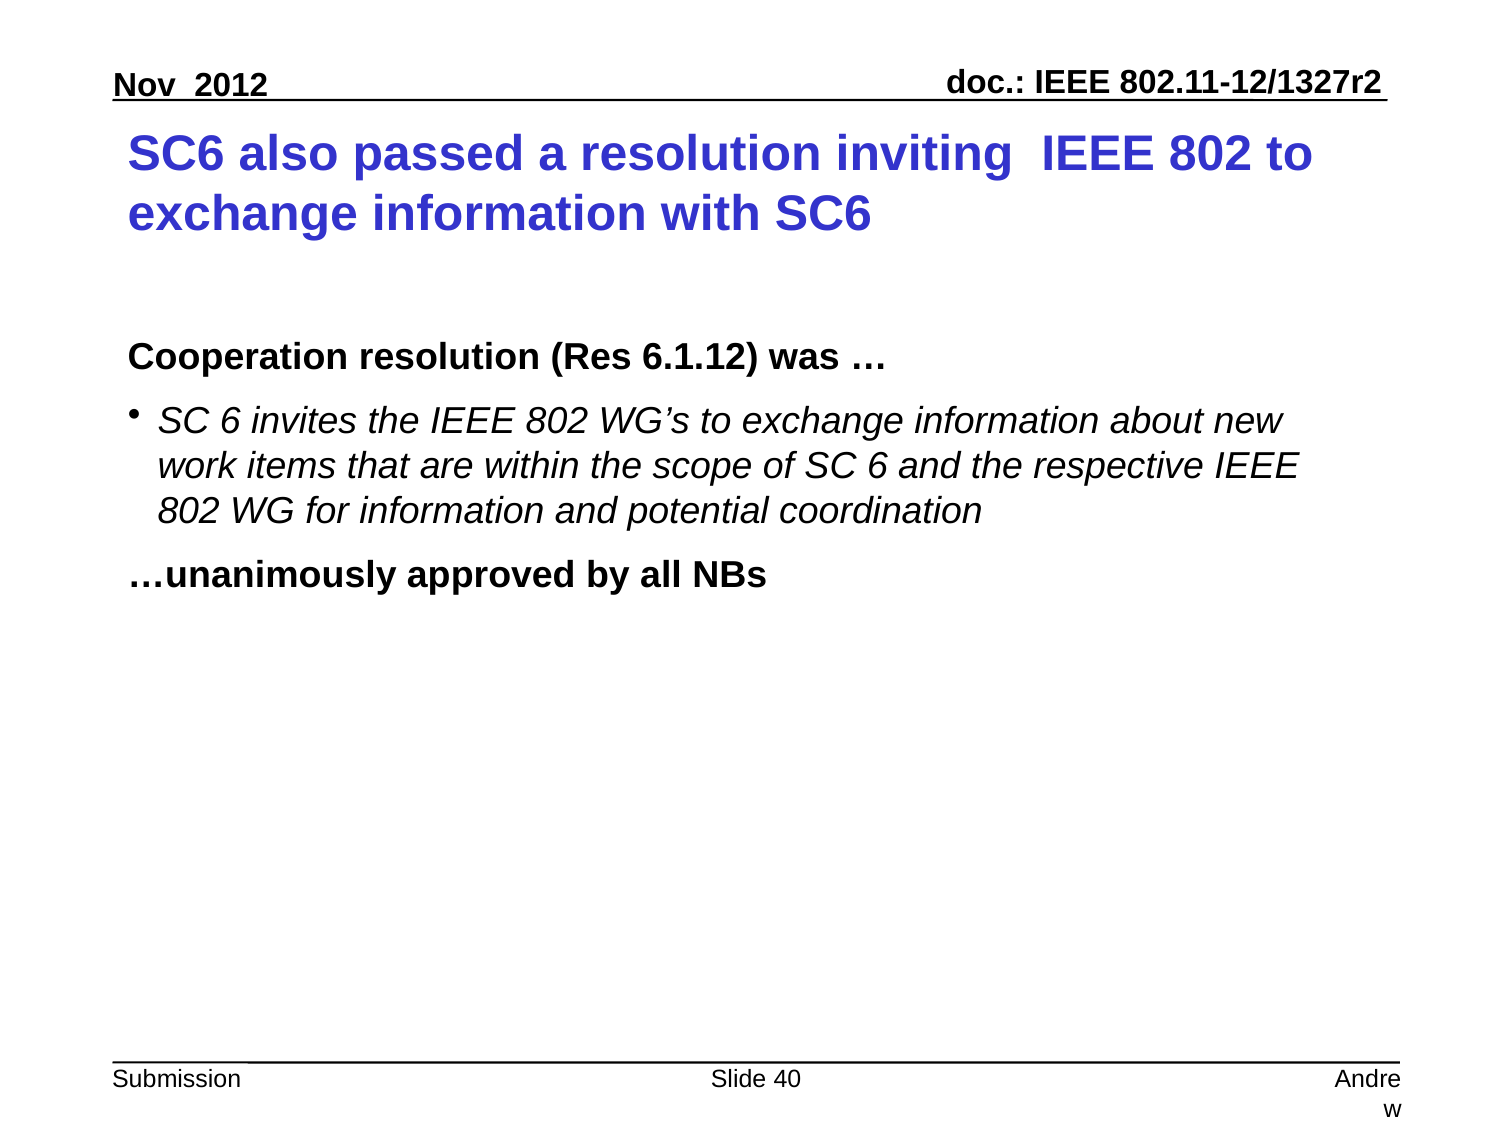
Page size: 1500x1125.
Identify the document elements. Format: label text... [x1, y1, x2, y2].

list Cooperation resolution (Res 6.1.12) was … SC 6 invites the IEEE 802 WG’s to exchange information about new work items that are within the scope of SC 6 and the respective IEEE 802 WG for information and potential coordination …unanimously approved by all NBs [112, 324, 1388, 1000]
title SC6 also passed a resolution inviting IEEE 802 to exchange information with SC6 [112, 112, 1388, 288]
slide_number Slide 40 [709, 1061, 803, 1093]
footer Andrew Myles, Cisco [1320, 1061, 1402, 1093]
